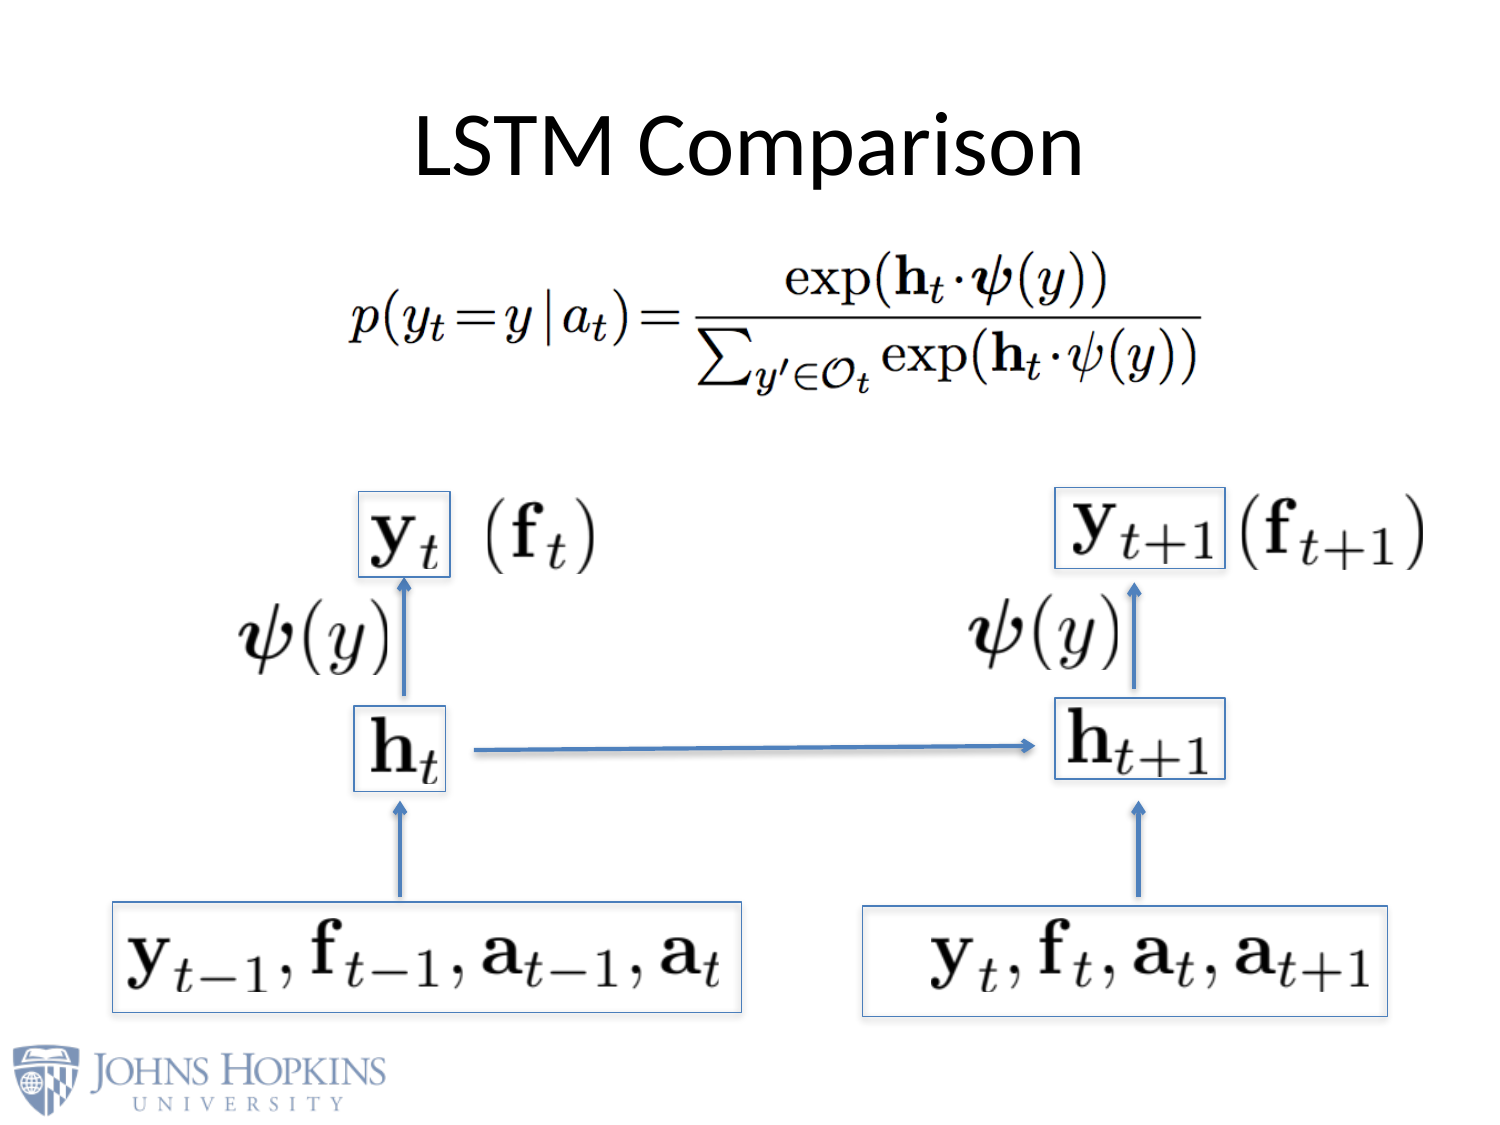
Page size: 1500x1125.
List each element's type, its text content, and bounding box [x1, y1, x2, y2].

picture [967, 592, 1118, 671]
picture [126, 918, 719, 992]
picture [930, 918, 1369, 992]
picture [487, 496, 594, 575]
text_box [1054, 697, 1226, 780]
picture [343, 232, 1242, 433]
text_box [473, 745, 1036, 751]
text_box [1054, 487, 1226, 569]
title LSTM Comparison [75, 45, 1425, 233]
text_box [112, 901, 742, 1013]
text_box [358, 491, 451, 578]
text_box [862, 905, 1388, 1017]
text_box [353, 705, 446, 792]
picture [1241, 492, 1424, 570]
picture [237, 597, 388, 676]
